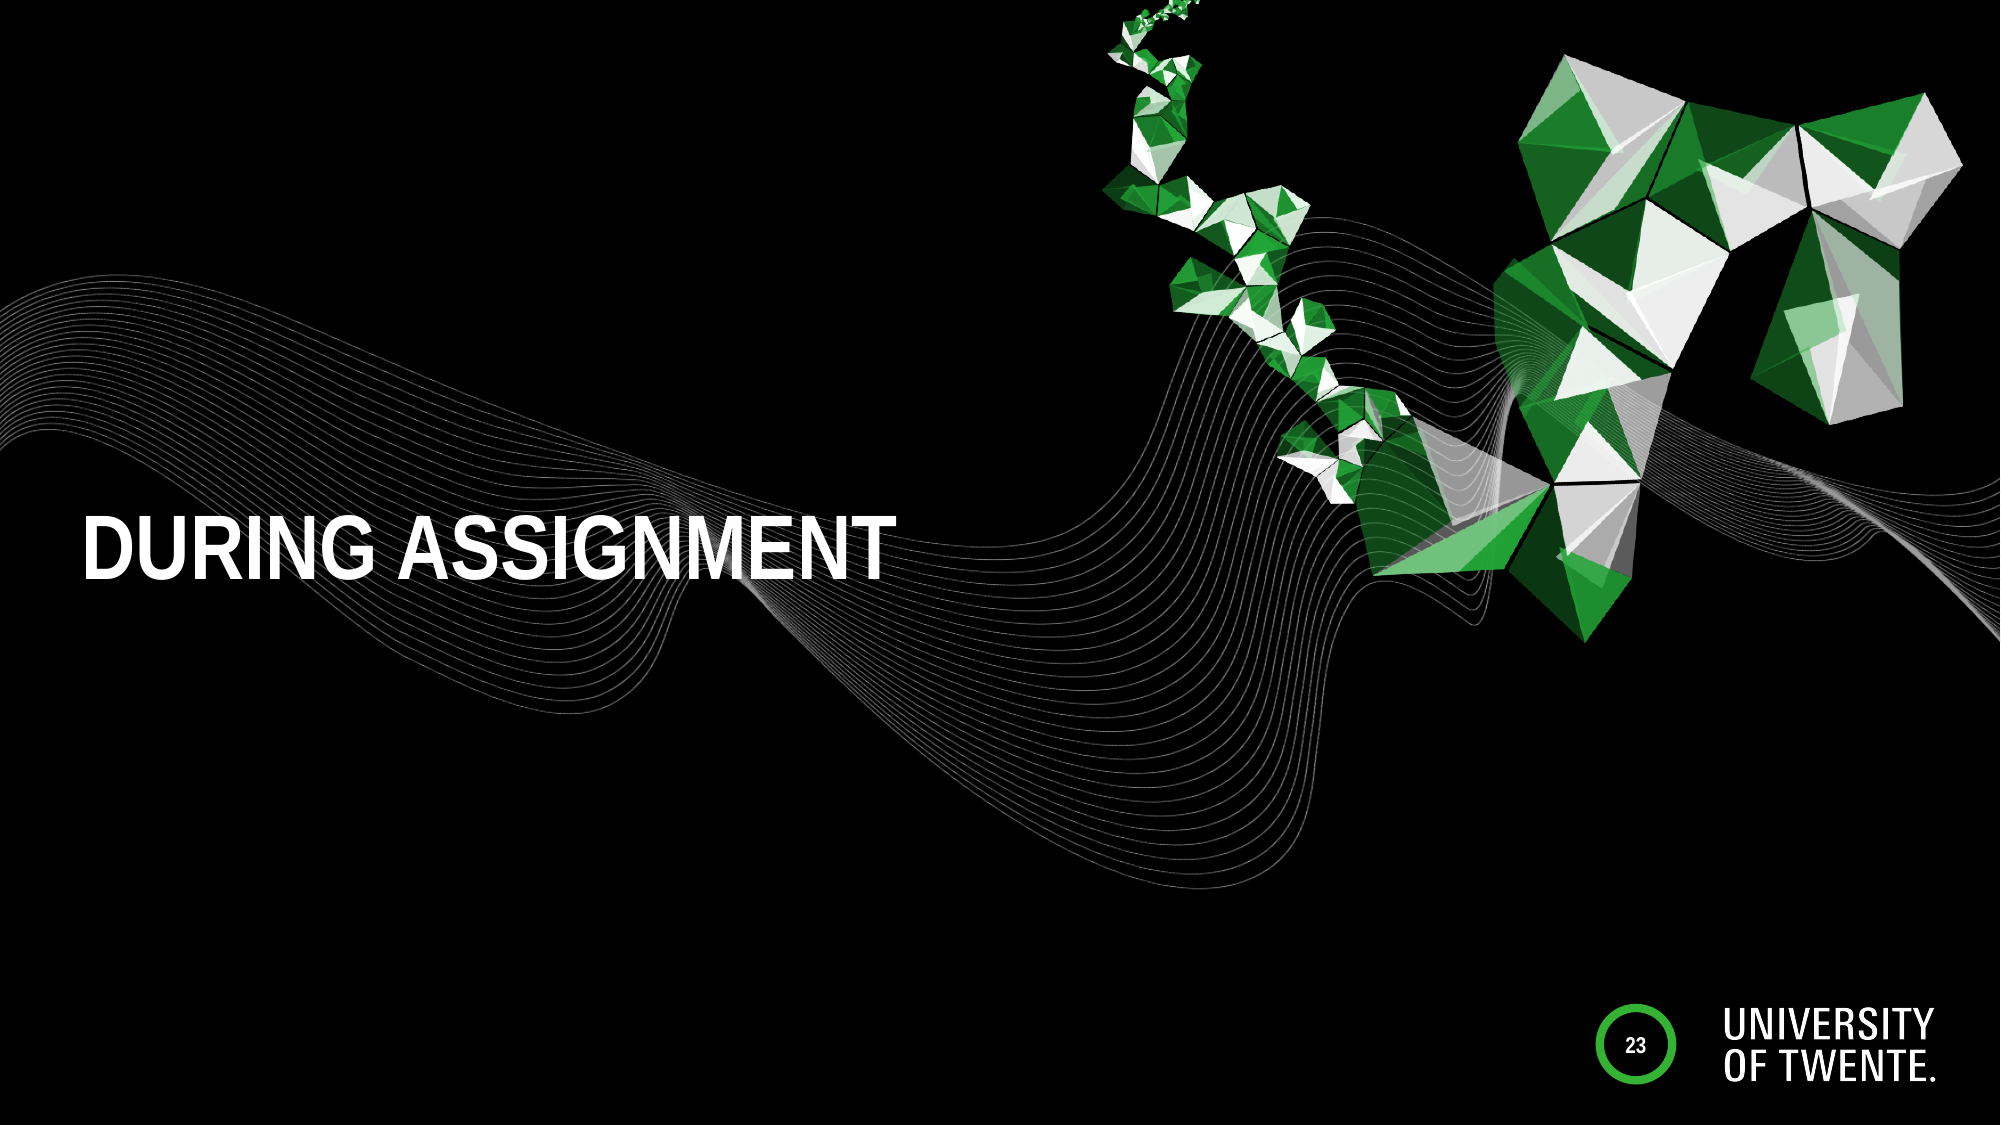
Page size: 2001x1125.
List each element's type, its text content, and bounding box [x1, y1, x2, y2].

picture [0, 0, 2001, 1125]
slide_number 23 [1595, 1003, 1677, 1085]
title During assignment [66, 492, 1792, 711]
